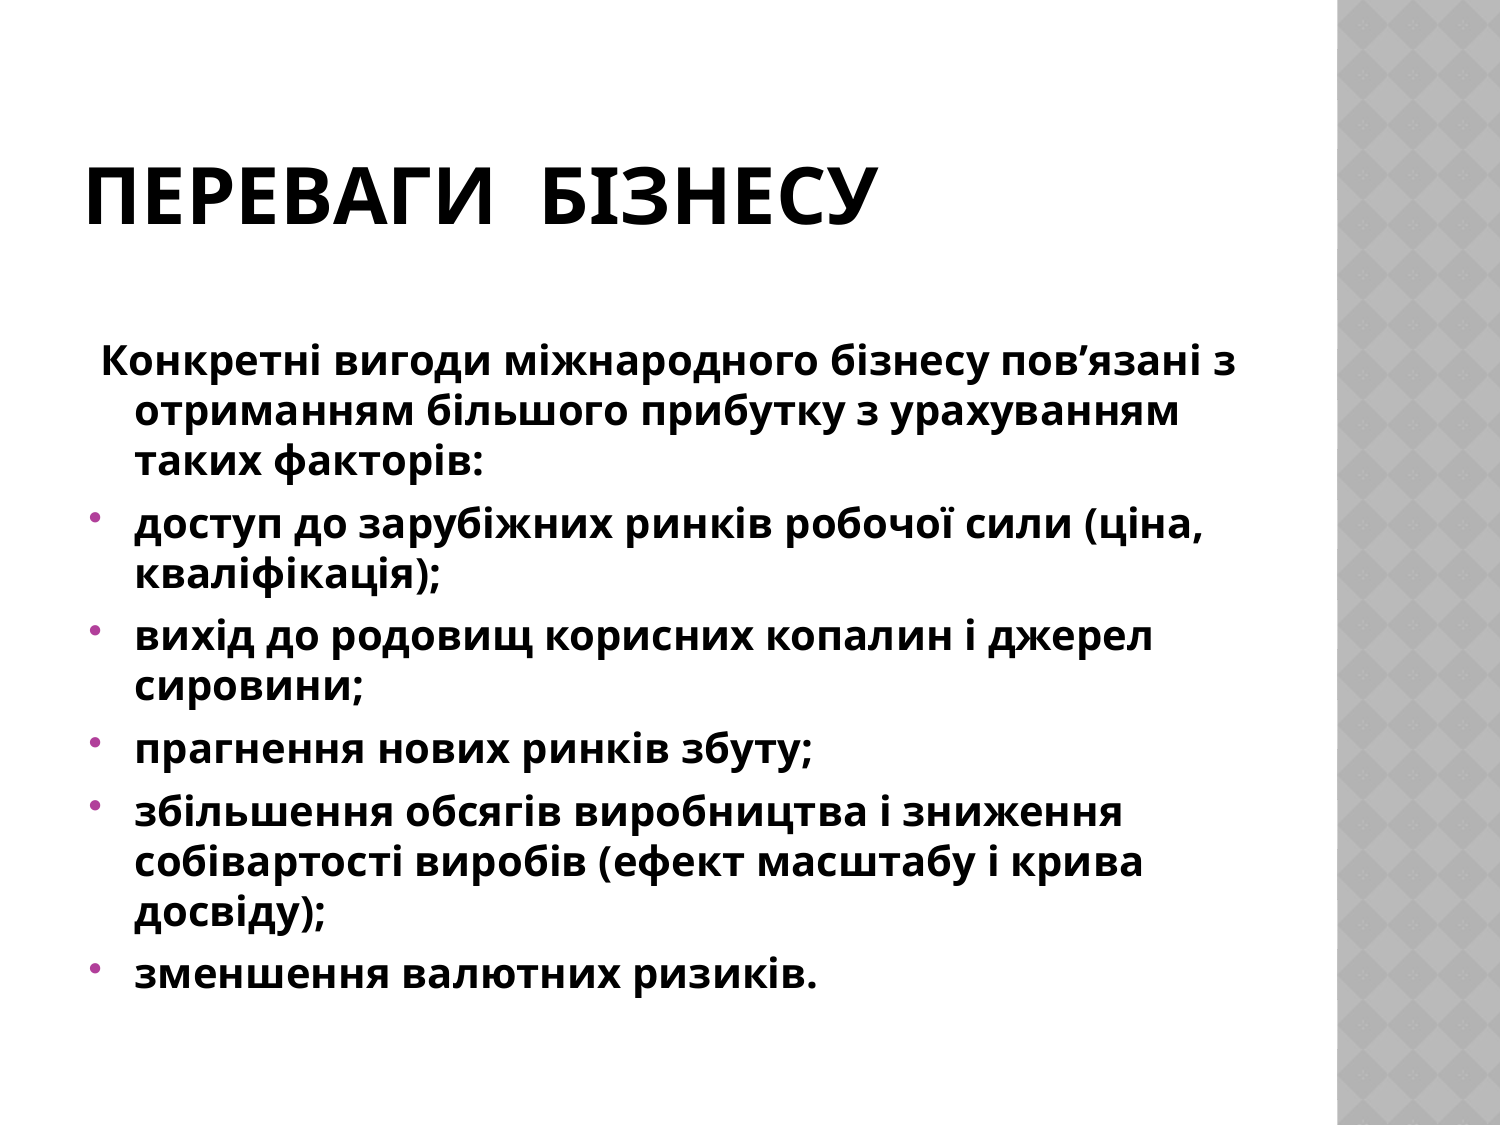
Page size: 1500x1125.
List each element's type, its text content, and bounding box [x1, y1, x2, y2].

list Конкретні вигоди міжнародного бізнесу пов’язані з отриманням більшого прибутку з урахуванням таких факторів: доступ до зарубіжних ринків робочої сили (ціна, кваліфікація); вихід до родовищ корисних копалин і джерел сировини; прагнення нових ринків збуту; збільшення обсягів виробництва і зниження собівартості виробів (ефект масштабу і крива досвіду); зменшення валютних ризиків. [74, 263, 1263, 1060]
title ПЕРЕВАГИ бізнесу [75, 52, 1263, 240]
